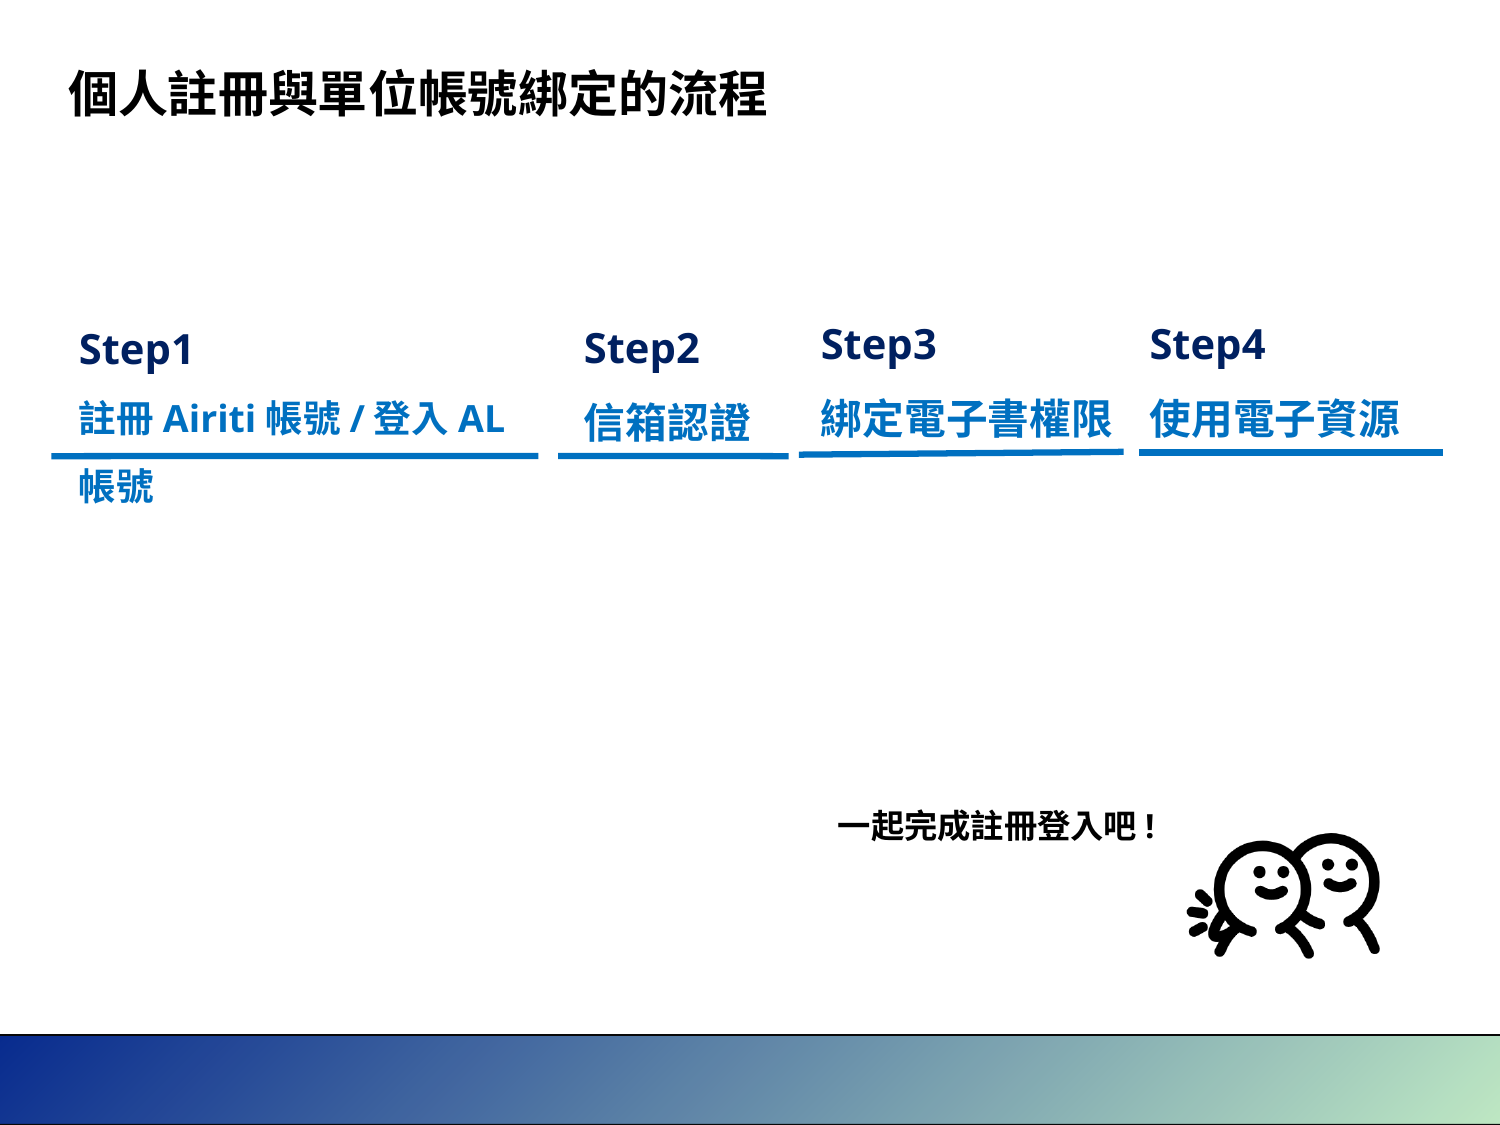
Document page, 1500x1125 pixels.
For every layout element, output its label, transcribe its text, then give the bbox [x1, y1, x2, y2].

text_box Step4 使用電子資源 [1134, 285, 1416, 451]
text_box Step2 信箱認證 [568, 289, 767, 455]
title 個人註冊與單位帳號綁定的流程 [53, 54, 916, 144]
text_box Step1 註冊Airiti帳號/登入AL帳號 [63, 290, 546, 516]
text_box Step3 綁定電子書權限 [805, 285, 1129, 451]
picture [1170, 797, 1414, 976]
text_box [798, 451, 1124, 455]
text_box 一起完成註冊登入吧! [823, 798, 1168, 853]
text_box [0, 1033, 1500, 1125]
